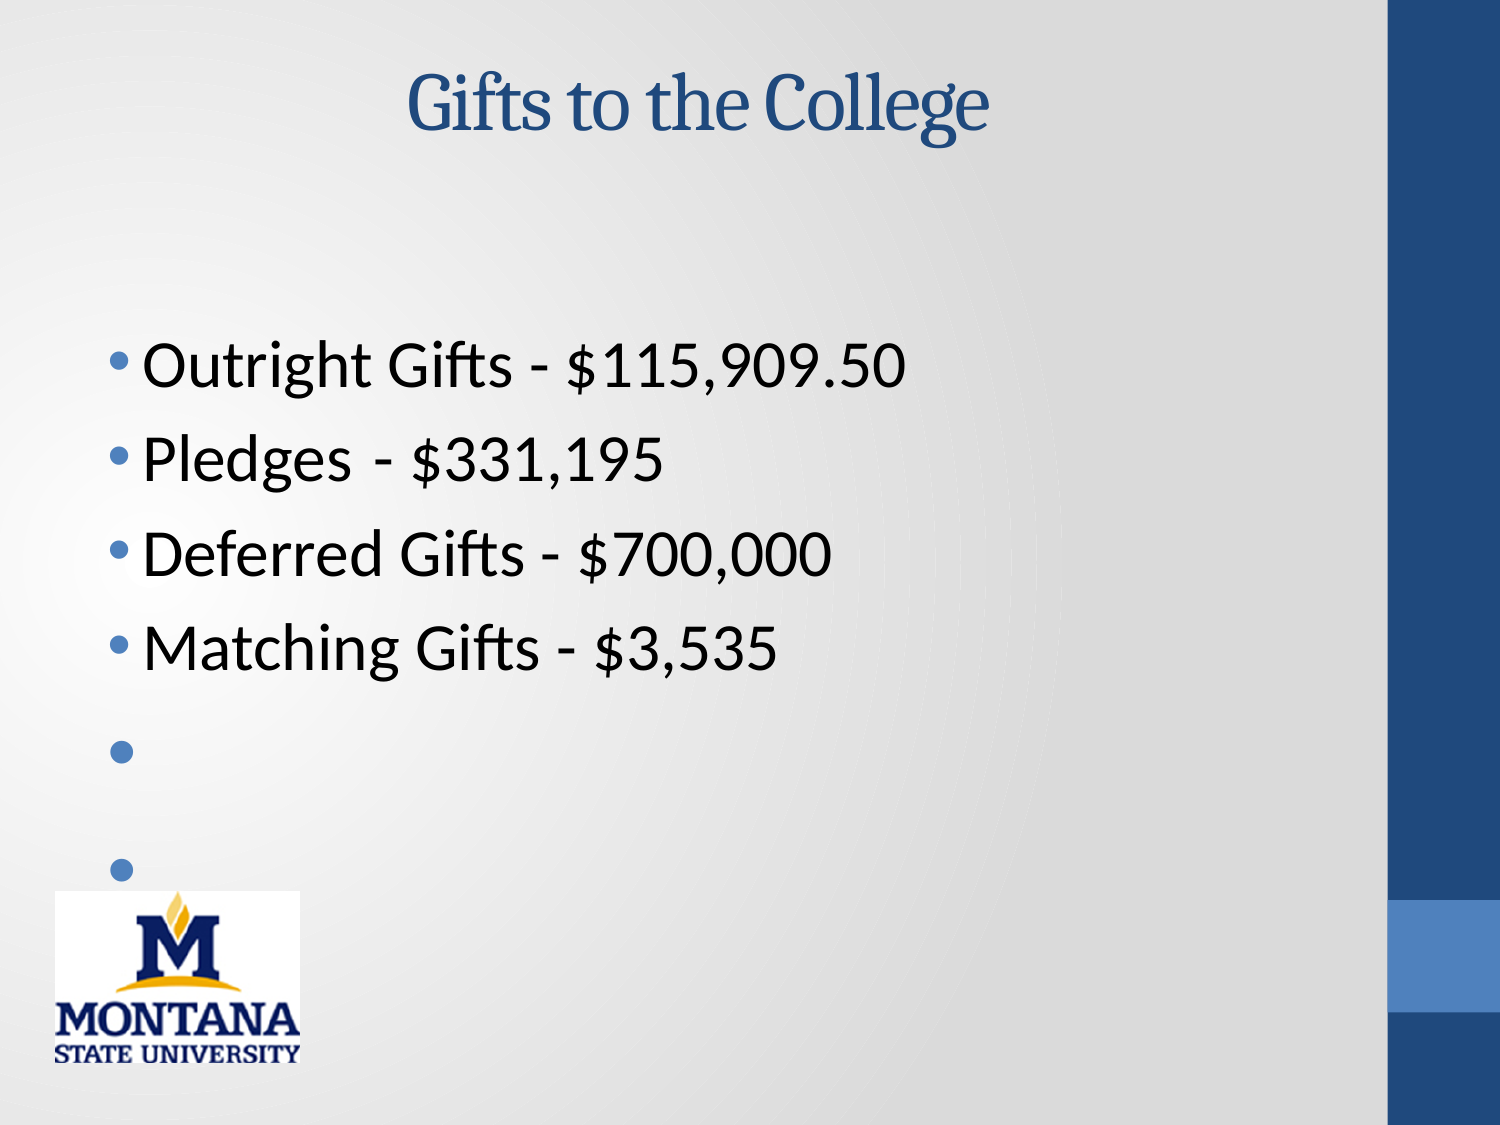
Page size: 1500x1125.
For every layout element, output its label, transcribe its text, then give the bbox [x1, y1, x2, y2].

title Gifts to the College [75, 45, 1325, 150]
list Outright Gifts - $115,909.50 Pledges - $331,195 Deferred Gifts - $700,000 Matching Gifts - $3,535 [75, 312, 1325, 1050]
picture [54, 890, 301, 1063]
